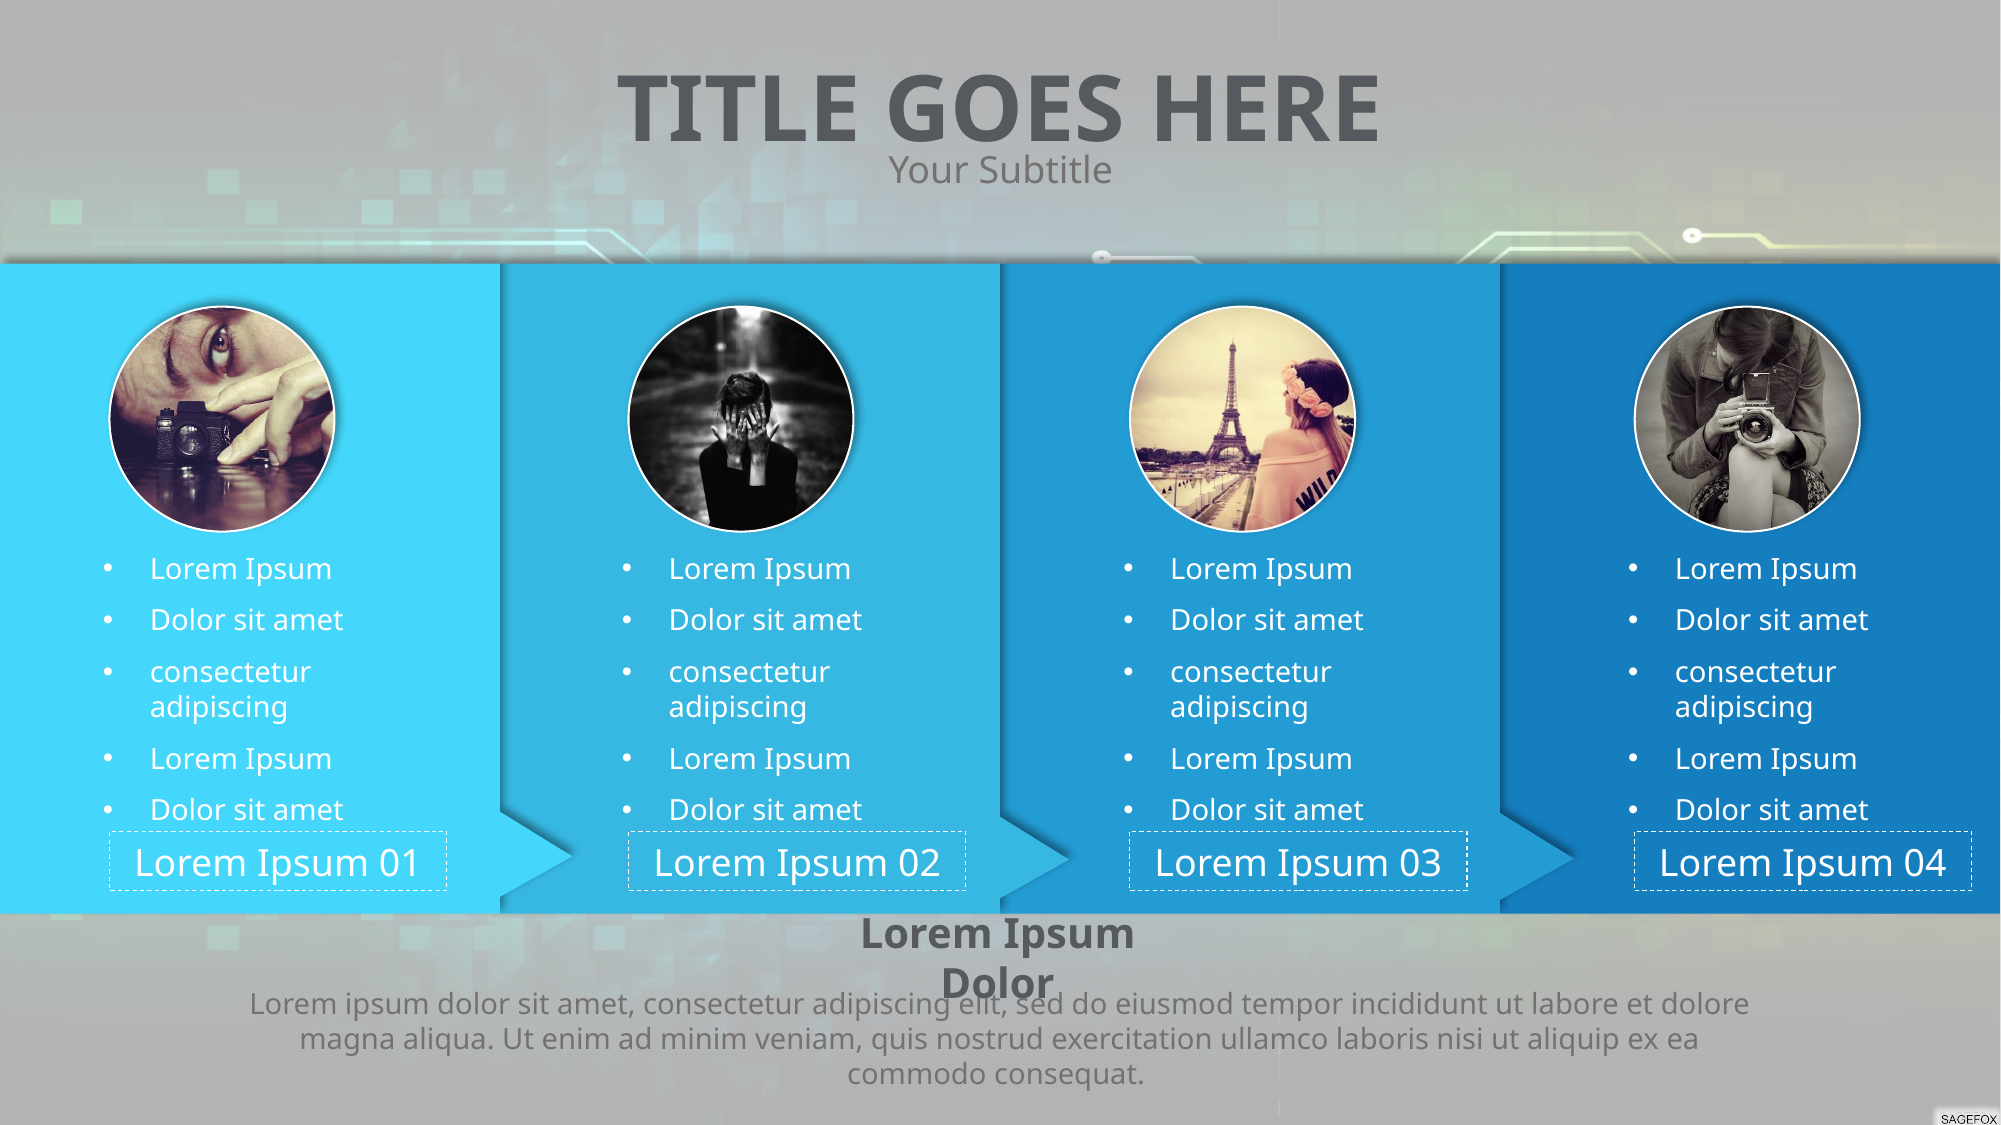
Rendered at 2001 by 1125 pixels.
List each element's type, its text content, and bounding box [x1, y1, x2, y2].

text_box [1633, 305, 1861, 519]
text_box Lorem Ipsum 01 [109, 831, 447, 891]
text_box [229, 923, 1771, 1065]
text_box Lorem Ipsum Dolor sit amet consectetur adipiscing Lorem Ipsum Dolor sit amet [1092, 519, 1480, 890]
text_box [1504, 263, 2000, 915]
text_box [627, 305, 855, 519]
text_box [504, 262, 1072, 915]
picture [1938, 1114, 1999, 1125]
text_box Lorem Ipsum Dolor sit amet consectetur adipiscing Lorem Ipsum Dolor sit amet [1597, 519, 1984, 890]
text_box Lorem Ipsum 03 [1129, 831, 1467, 891]
text_box [1005, 262, 1576, 915]
text_box Lorem Ipsum 02 [628, 831, 966, 891]
text_box [1128, 305, 1357, 519]
text_box [108, 305, 336, 519]
text_box Lorem Ipsum 04 [1634, 831, 1972, 891]
text_box [0, 262, 575, 915]
text_box Lorem Ipsum Dolor sit amet consectetur adipiscing Lorem Ipsum Dolor sit amet [591, 519, 978, 890]
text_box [548, 42, 1452, 199]
text_box Lorem Ipsum Dolor sit amet consectetur adipiscing Lorem Ipsum Dolor sit amet [72, 519, 459, 890]
